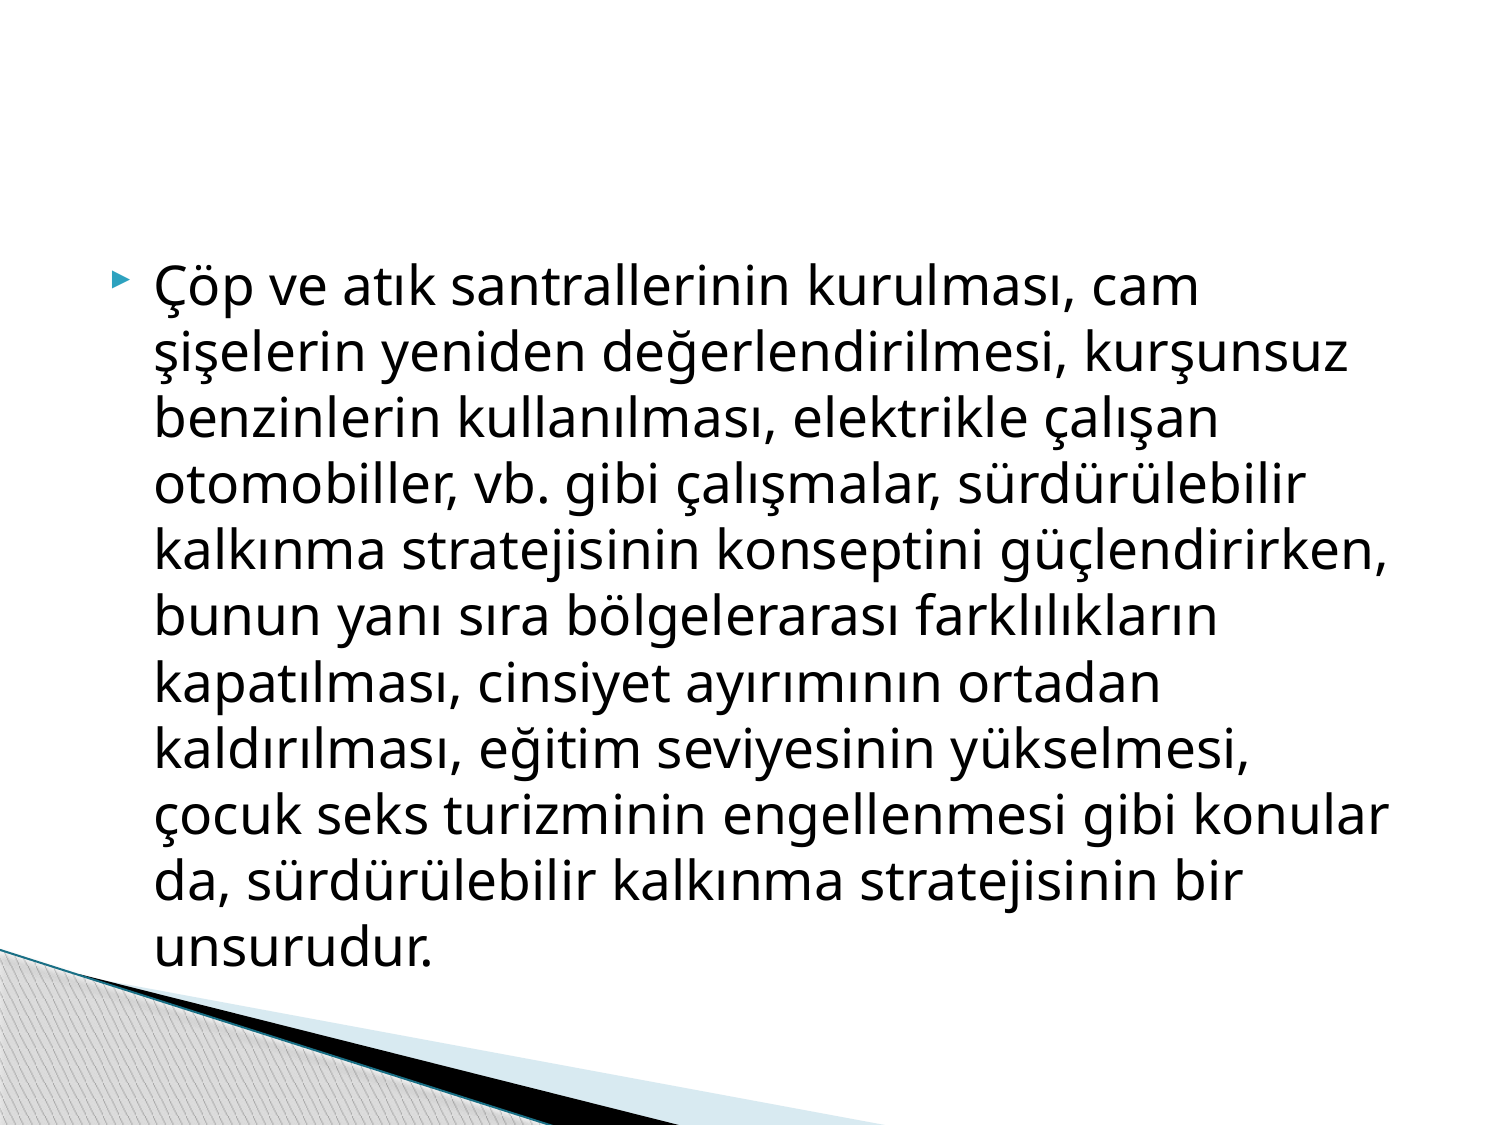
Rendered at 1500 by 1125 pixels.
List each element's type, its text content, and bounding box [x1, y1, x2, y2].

list Çöp ve atık santrallerinin kurulması, cam şişelerin yeniden değerlendirilmesi, kurşunsuz benzinlerin kullanılması, elektrikle çalışan otomobiller, vb. gibi çalışmalar, sürdürülebilir kalkınma stratejisinin konseptini güçlendirirken, bunun yanı sıra bölgelerarası farklılıkların kapatılması, cinsiyet ayırımının ortadan kaldırılması, eğitim seviyesinin yükselmesi, çocuk seks turizminin engellenmesi gibi konular da, sürdürülebilir kalkınma stratejisinin bir unsurudur. [75, 243, 1425, 986]
